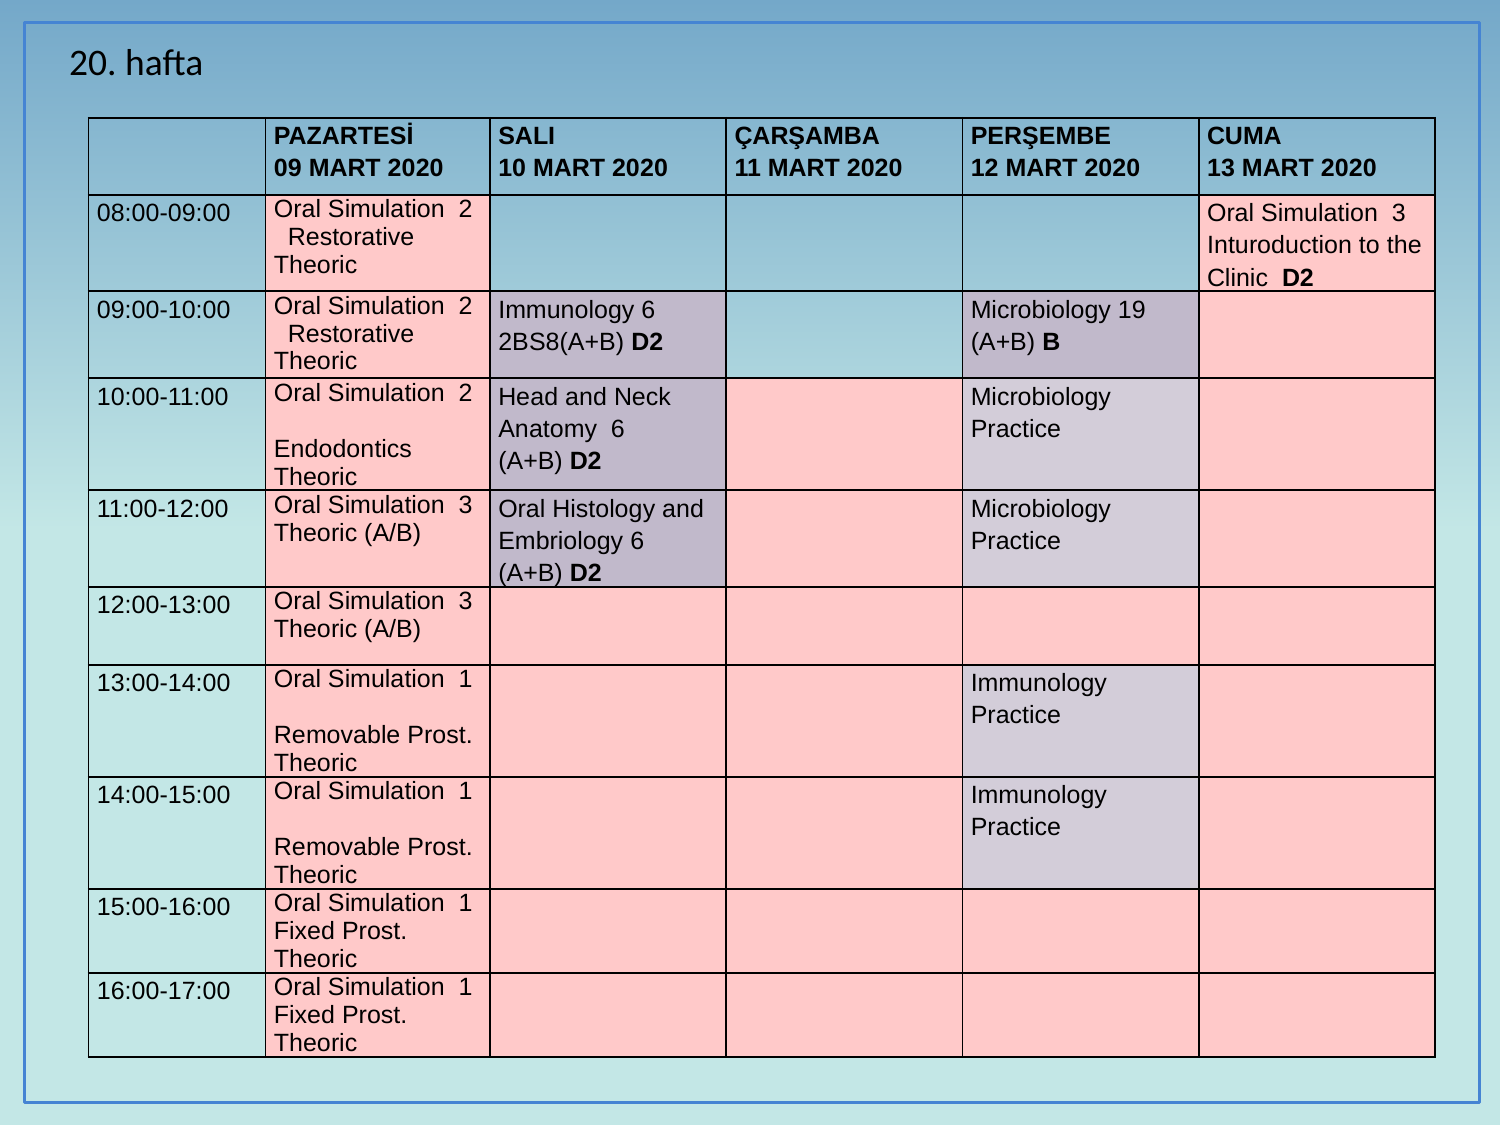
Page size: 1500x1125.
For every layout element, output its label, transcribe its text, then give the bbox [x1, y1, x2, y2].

table_cell 09:00-10:00 [89, 292, 265, 377]
table_cell Microbiology Practice [963, 379, 1198, 489]
table_cell [1200, 491, 1434, 586]
table_cell [727, 666, 962, 776]
table_cell Oral Simulation 3 Theoric (A/B) [266, 588, 489, 664]
table_cell Oral Simulation 2 Restorative Theoric [266, 196, 489, 290]
table_cell Oral Simulation 1 Fixed Prost. Theoric [266, 890, 489, 972]
table_cell [727, 778, 962, 888]
table_cell [963, 974, 1198, 1056]
table_header PAZARTESİ 09 MART 2020 [266, 119, 489, 194]
table_cell Microbiology 19 (A+B) B [963, 292, 1198, 377]
table_cell 08:00-09:00 [89, 196, 265, 290]
table_cell [727, 379, 962, 489]
table_cell 14:00-15:00 [89, 778, 265, 888]
table_cell [963, 588, 1198, 664]
table_cell Oral Simulation 3 Inturoduction to the Clinic D2 [1200, 196, 1434, 290]
table_cell [727, 588, 962, 664]
table_cell [963, 890, 1198, 972]
table_cell Oral Simulation 2 Endodontics Theoric [266, 379, 489, 489]
table_cell 15:00-16:00 [89, 890, 265, 972]
table_cell Oral Histology and Embriology 6 (A+B) D2 [491, 491, 725, 586]
table_cell [727, 196, 962, 290]
table_cell [963, 196, 1198, 290]
table_header CUMA 13 MART 2020 [1200, 119, 1434, 194]
table_cell [1200, 778, 1434, 888]
table_cell [1200, 379, 1434, 489]
table_cell [491, 666, 725, 776]
table_cell [491, 778, 725, 888]
table_cell [491, 890, 725, 972]
table_cell [727, 491, 962, 586]
table_cell Oral Simulation 1 Removable Prost. Theoric [266, 778, 489, 888]
table_cell [727, 974, 962, 1056]
table_cell [727, 890, 962, 972]
table_cell 11:00-12:00 [89, 491, 265, 586]
table_cell Oral Simulation 3 Theoric (A/B) [266, 491, 489, 586]
table_cell [491, 588, 725, 664]
text_box 20. hafta [54, 30, 219, 91]
table_header SALI 10 MART 2020 [491, 119, 725, 194]
table_cell Oral Simulation 1 Fixed Prost. Theoric [266, 974, 489, 1056]
table_header [89, 119, 265, 194]
table_cell Immunology 6 2BS8(A+B) D2 [491, 292, 725, 377]
table_header ÇARŞAMBA 11 MART 2020 [727, 119, 962, 194]
table_cell [1200, 588, 1434, 664]
table_header PERŞEMBE 12 MART 2020 [963, 119, 1198, 194]
table_cell Immunology Practice [963, 666, 1198, 776]
table_cell 16:00-17:00 [89, 974, 265, 1056]
table_cell [491, 974, 725, 1056]
table_cell [1200, 292, 1434, 377]
table_cell [1200, 890, 1434, 972]
table_cell Oral Simulation 2 Restorative Theoric [266, 292, 489, 377]
table_cell [1200, 974, 1434, 1056]
table_cell [727, 292, 962, 377]
table_cell 10:00-11:00 [89, 379, 265, 489]
table_cell Microbiology Practice [963, 491, 1198, 586]
table_cell [491, 196, 725, 290]
table_cell Oral Simulation 1 Removable Prost. Theoric [266, 666, 489, 776]
table_cell 13:00-14:00 [89, 666, 265, 776]
table_cell Head and Neck Anatomy 6 (A+B) D2 [491, 379, 725, 489]
table_cell 12:00-13:00 [89, 588, 265, 664]
table_cell Immunology Practice [963, 778, 1198, 888]
table_cell [1200, 666, 1434, 776]
